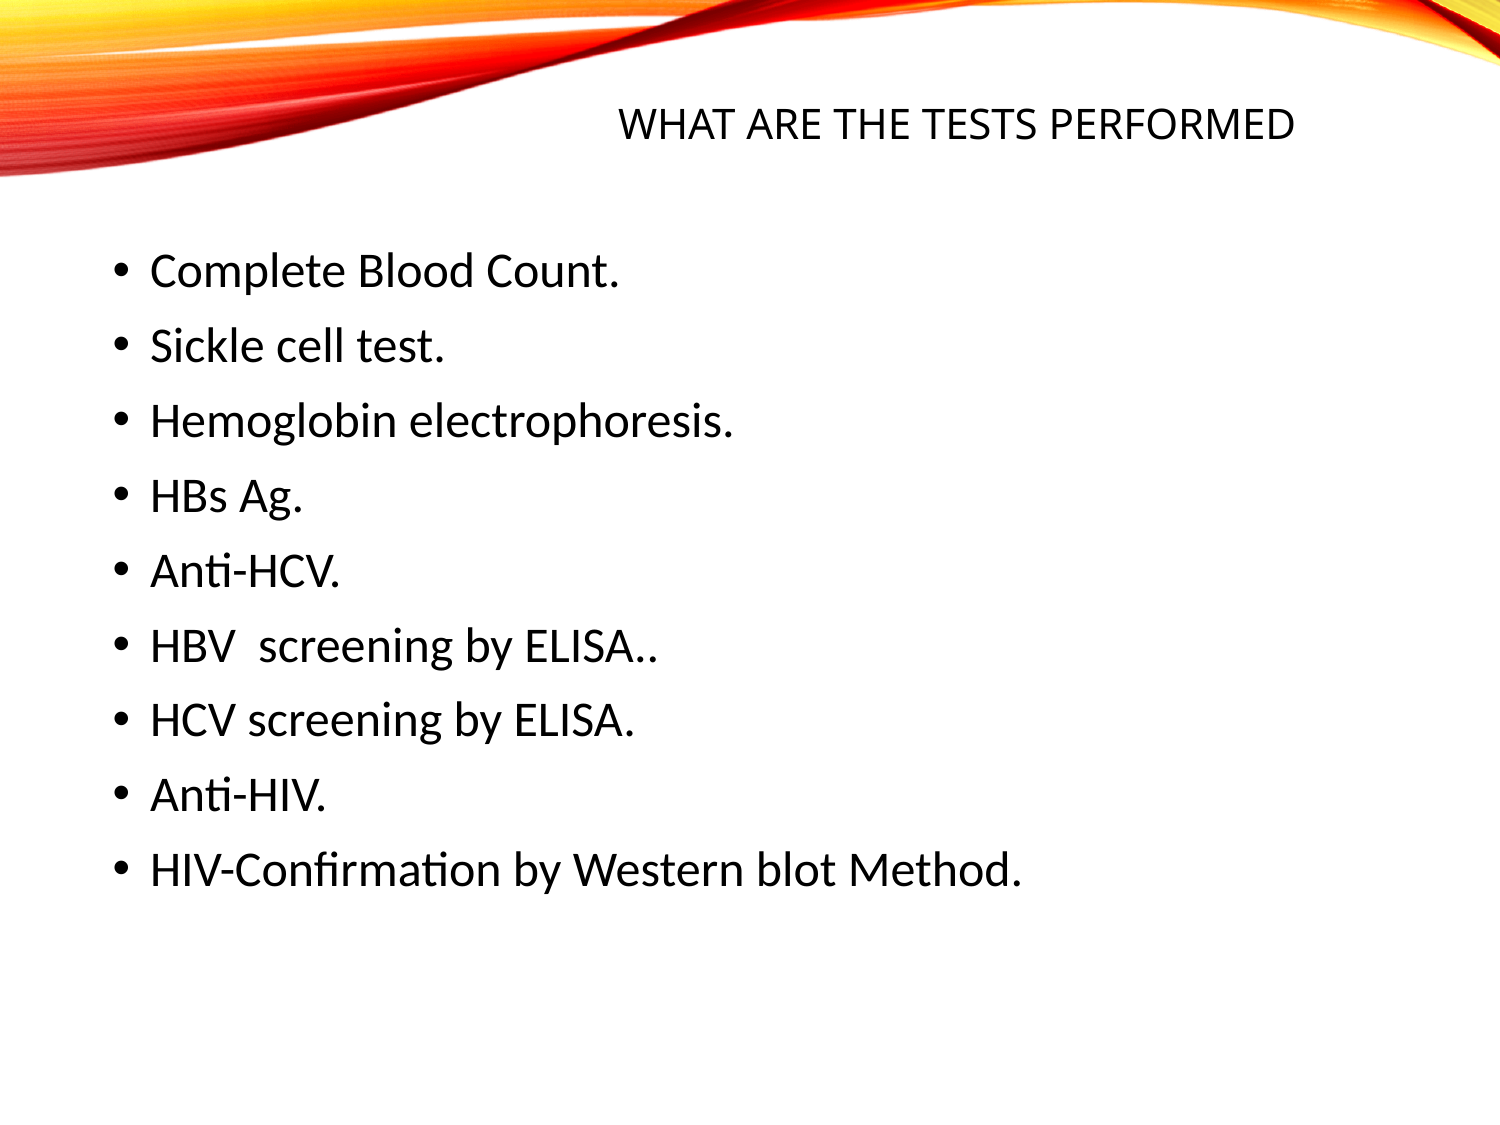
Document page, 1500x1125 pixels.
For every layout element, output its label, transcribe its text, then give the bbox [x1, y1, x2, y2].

list Complete Blood Count. Sickle cell test. Hemoglobin electrophoresis. HBs Ag. Anti-HCV. HBV screening by ELISA.. HCV screening by ELISA. Anti-HIV. HIV-Confirmation by Western blot Method. [97, 162, 1403, 1028]
picture [0, 0, 1500, 178]
title What are the TESTS Performed [287, 50, 1500, 213]
